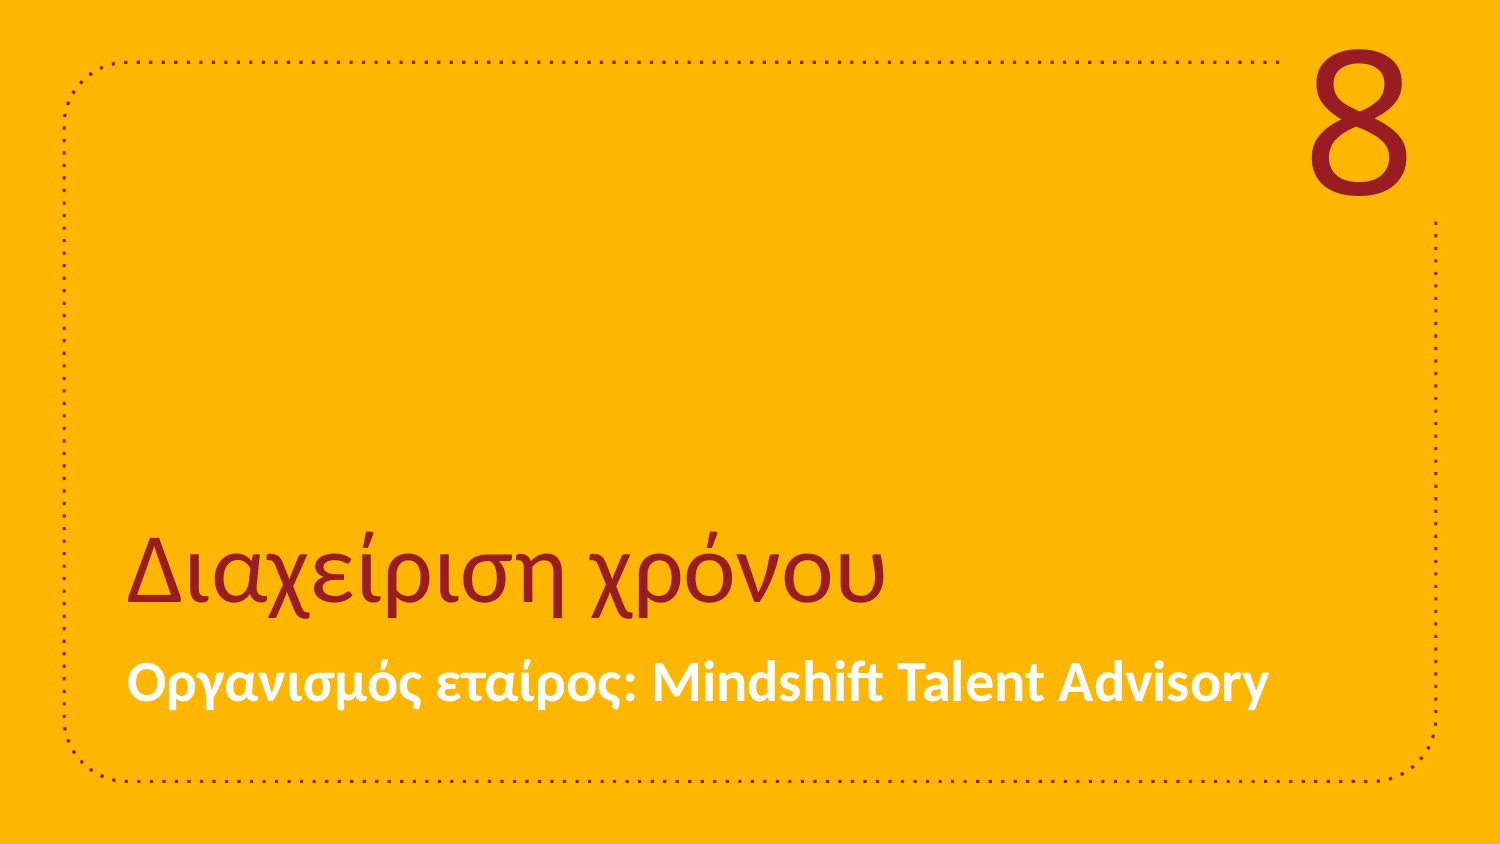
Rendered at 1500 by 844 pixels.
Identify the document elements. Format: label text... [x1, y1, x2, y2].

text_box 8 [1281, 0, 1439, 229]
subtitle Οργανισμός εταίρος: Mindshift Talent Advisory [112, 628, 1388, 758]
title Διαχείριση χρόνου [112, 447, 1388, 628]
